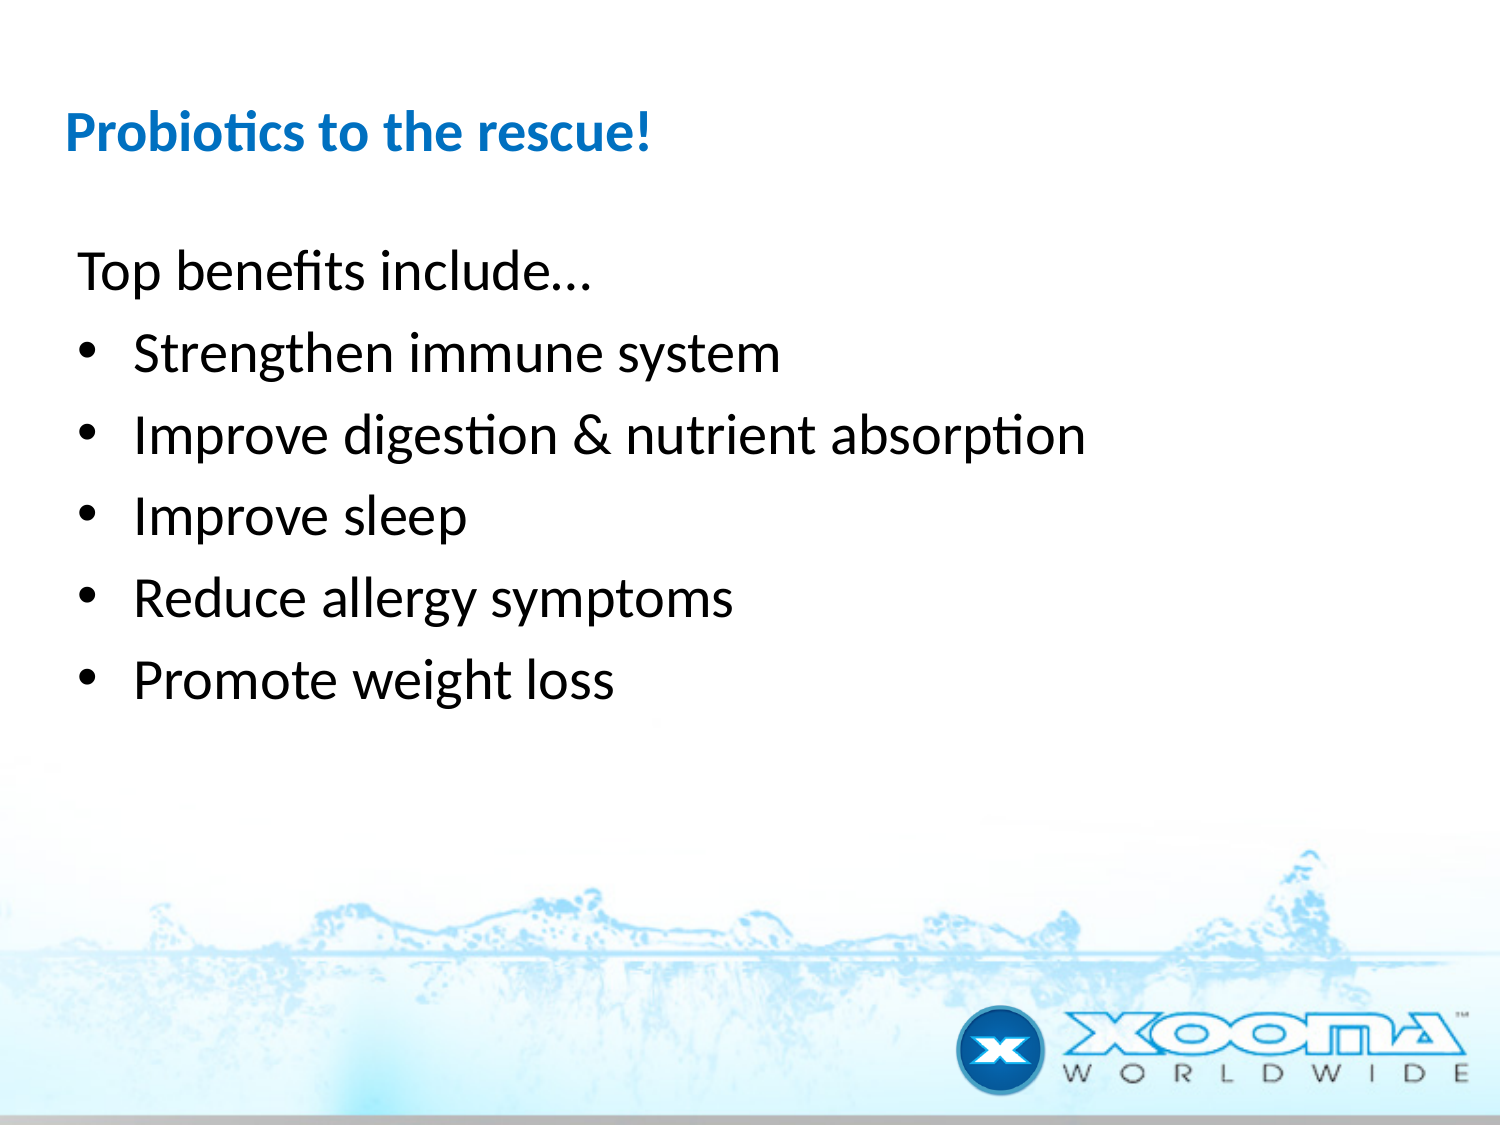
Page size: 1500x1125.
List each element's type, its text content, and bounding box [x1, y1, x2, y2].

title Probiotics to the rescue! [50, 31, 1450, 225]
list Top benefits include… Strengthen immune system Improve digestion & nutrient absorption Improve sleep Reduce allergy symptoms Promote weight loss [62, 224, 1450, 994]
picture [0, 0, 1500, 1125]
